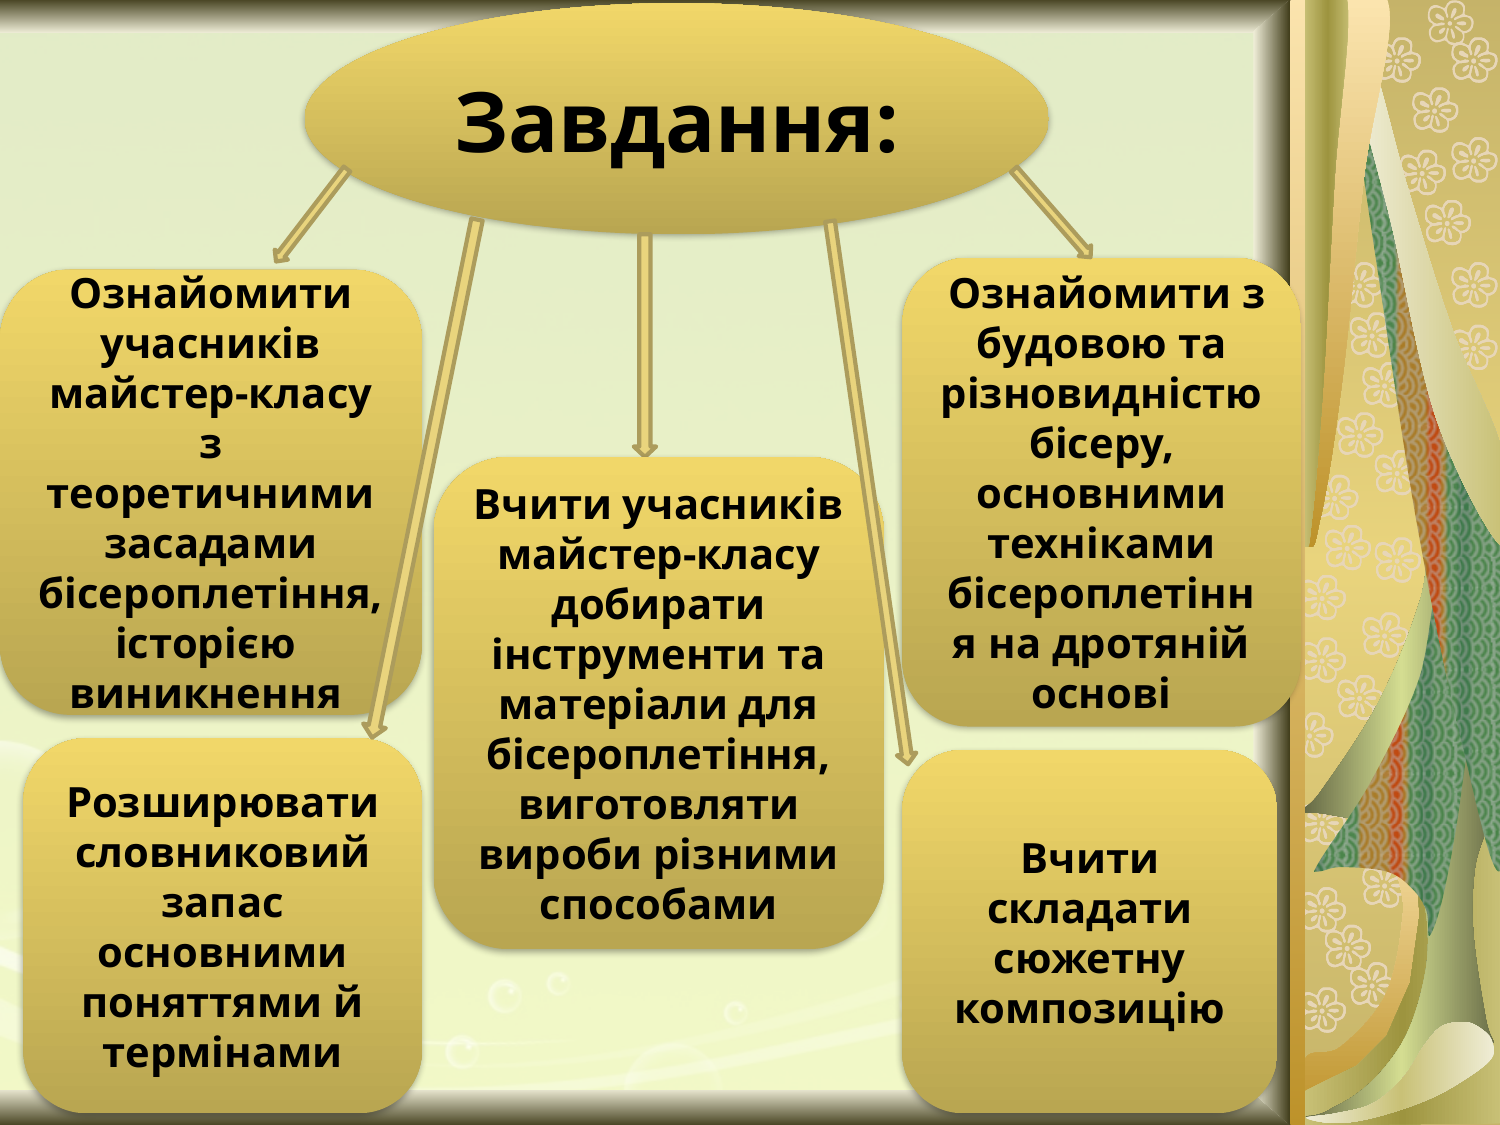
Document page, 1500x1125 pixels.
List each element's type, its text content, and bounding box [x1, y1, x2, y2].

picture [1314, 144, 1500, 936]
text_box Ознайомити з будовою та різновидністю бісеру, основними техніками бісероплетіння на дротяній основі [902, 257, 1301, 727]
text_box [823, 218, 919, 767]
text_box Вчити учасників майстер-класу добирати інструменти та матеріали для бісероплетіння, виготовляти вироби різними способами [433, 456, 884, 950]
text_box [361, 216, 485, 740]
text_box Вчити складати сюжетну композицію [902, 749, 1278, 1114]
text_box Розширювати словниковий запас основними поняттями й термінами [23, 738, 422, 1114]
text_box Завдання: [304, 3, 1049, 235]
text_box Ознайомити учасників майстер-класу з теоретичними засадами бісероплетіння, історією виникнення [0, 269, 422, 715]
text_box [272, 164, 353, 264]
text_box [631, 232, 659, 454]
text_box [1008, 164, 1094, 260]
